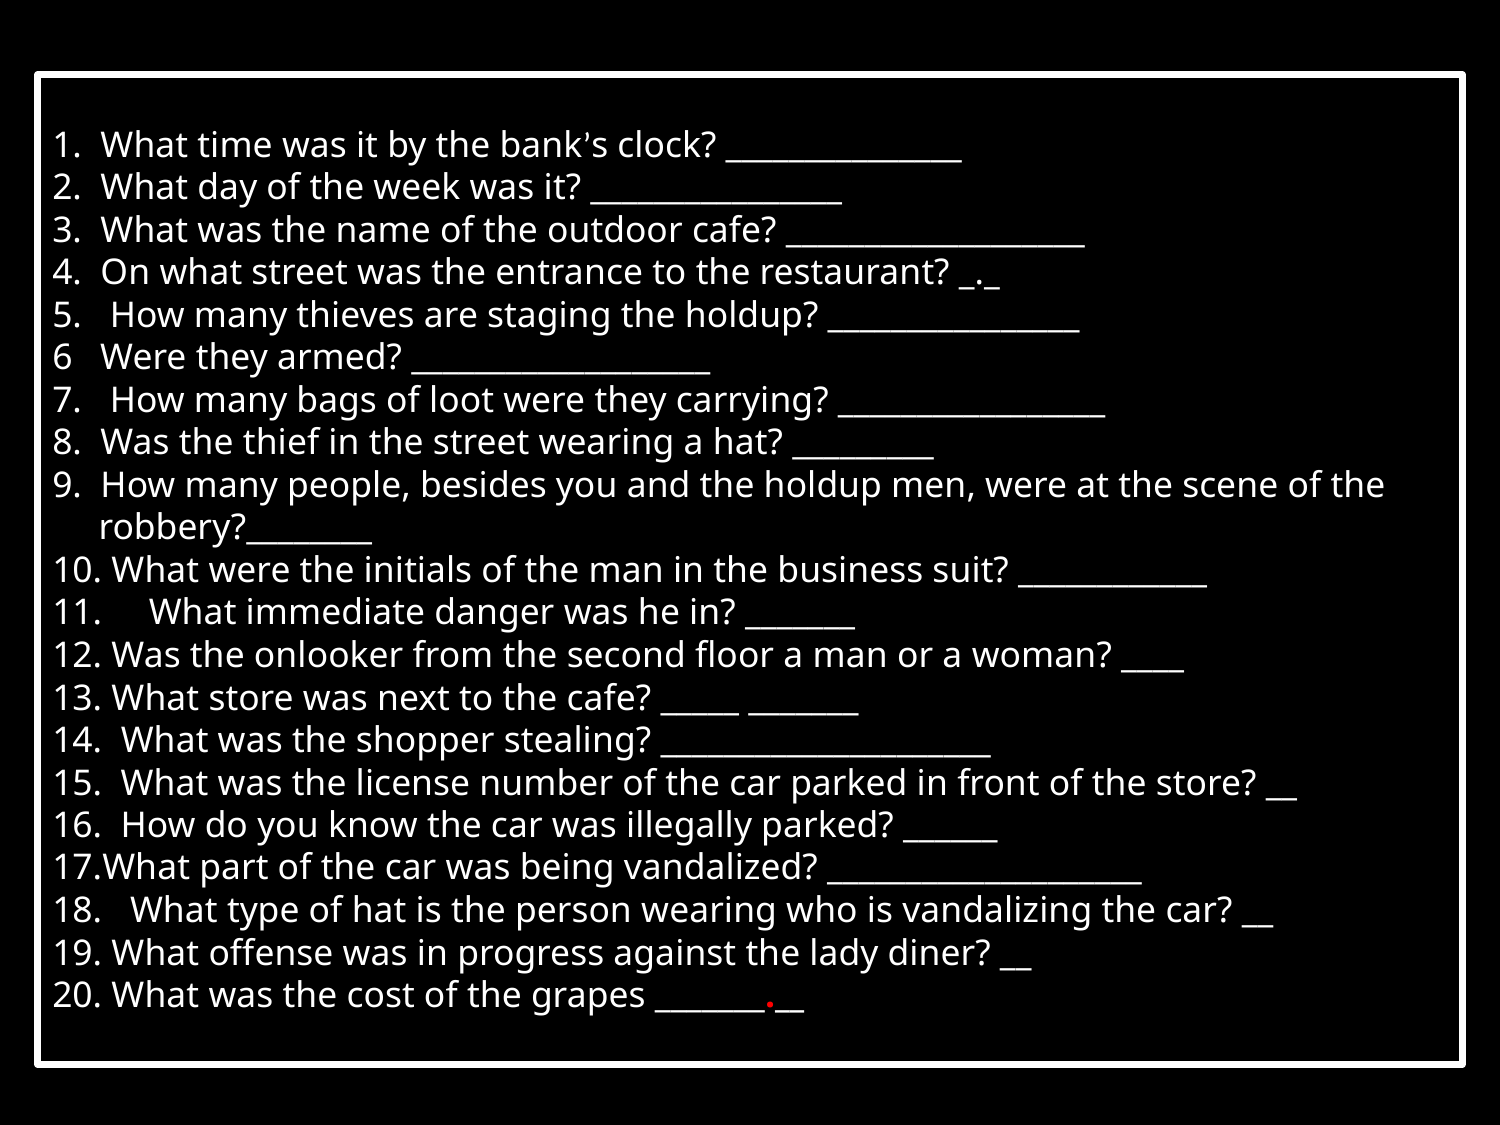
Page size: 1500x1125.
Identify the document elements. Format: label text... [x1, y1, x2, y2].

text_box 1. What time was it by the bank’s clock? _______________ 2. What day of the week was it? ________________ 3. What was the name of the outdoor cafe? ___________________ 4. On what street was the entrance to the restaurant? _._ 5. How many thieves are staging the holdup? ________________ 6 Were they armed? ___________________ 7. How many bags of loot were they carrying? _________________ 8. Was the thief in the street wearing a hat? _________ 9. How many people, besides you and the holdup men, were at the scene of the robbery?________ 10. What were the initials of the man in the business suit? ____________ 11. What immediate danger was he in? _______ 12. Was the onlooker from the second floor a man or a woman? ____ 13. What store was next to the cafe? _____ _______ 14. What was the shopper stealing? _____________________ 15. What was the license number of the car parked in front of the store? __ 16. How do you know the car was illegally parked? ______ 17. What part of the car was being vandalized? ____________________ 18. What type of hat is the person wearing who is vandalizing the car? __ 19. What offense was in progress against the lady diner? __ 20. What was the cost of the grapes _______.__ [34, 71, 1466, 1068]
